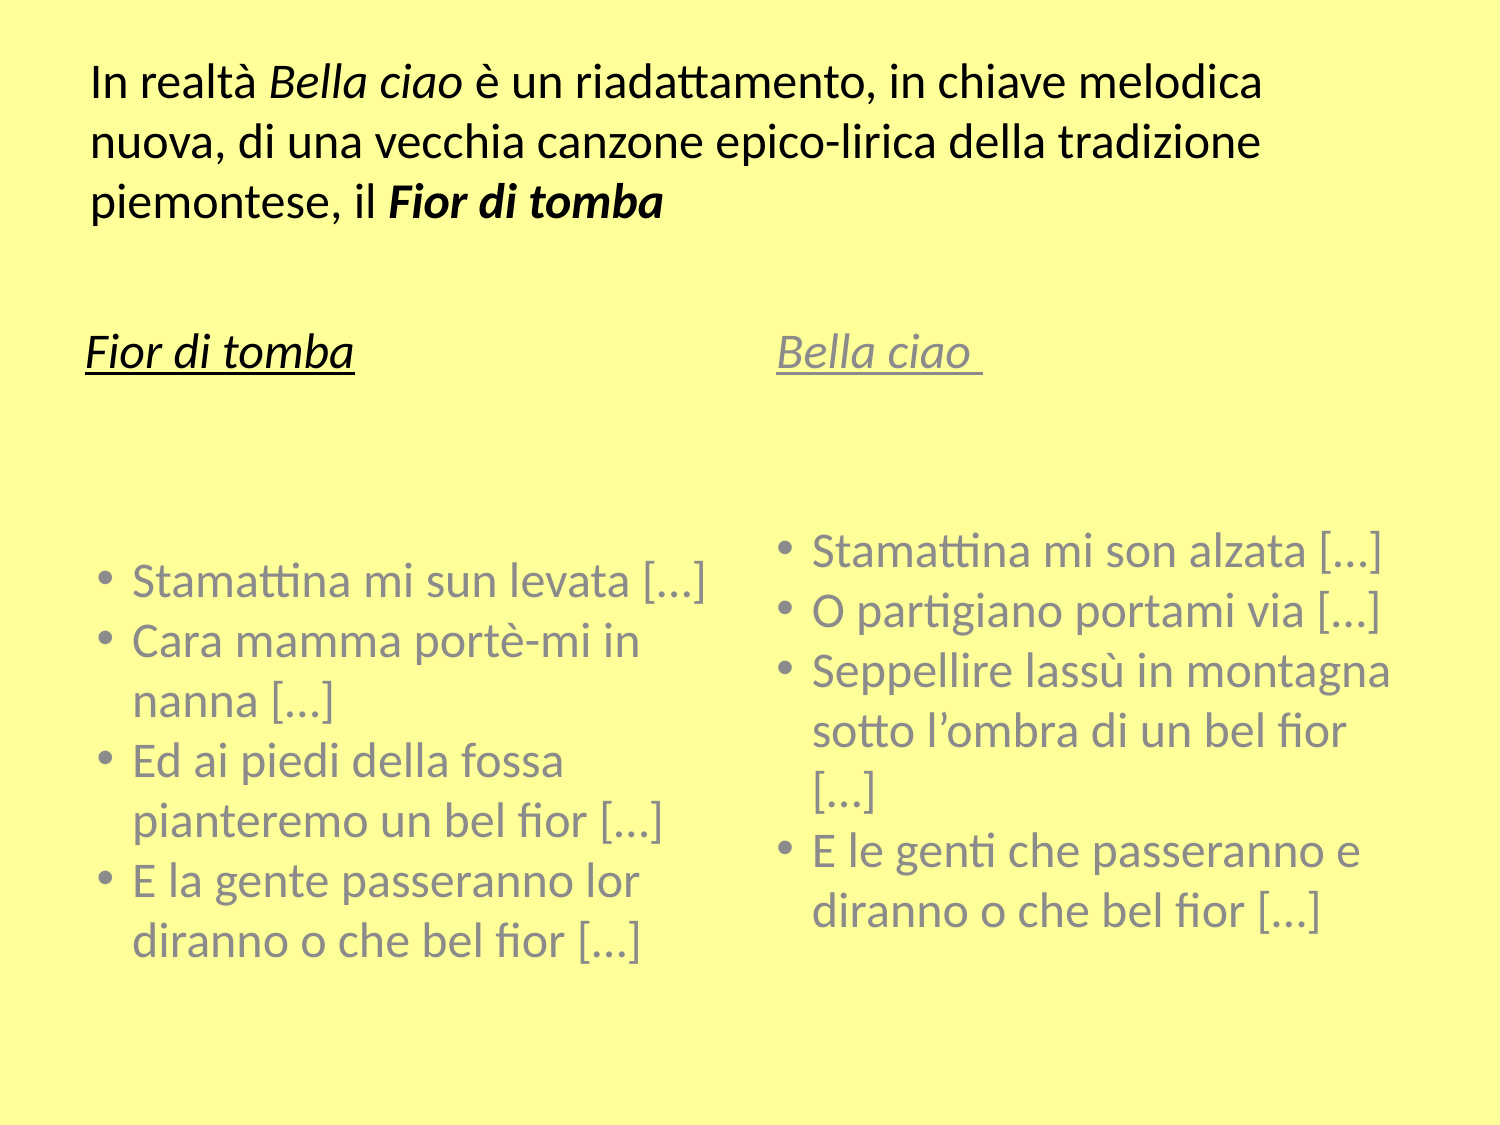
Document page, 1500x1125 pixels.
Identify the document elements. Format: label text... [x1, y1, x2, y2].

text_box Bella ciao [761, 281, 1425, 386]
text_box In realtà Bella ciao è un riadattamento, in chiave melodica nuova, di una vecchia canzone epico-lirica della tradizione piemontese, il Fior di tomba [75, 45, 1425, 233]
text_box Stamattina mi sun levata […] Cara mamma portè-mi in nanna […] Ed ai piedi della fossa pianteremo un bel fior […] E la gente passeranno lor diranno o che bel fior […] [81, 433, 745, 1082]
text_box Fior di tomba [70, 281, 733, 386]
text_box Stamattina mi son alzata […] O partigiano portami via […] Seppellire lassù in montagna sotto l’ombra di un bel fior […] E le genti che passeranno e diranno o che bel fior […] [761, 433, 1425, 1082]
